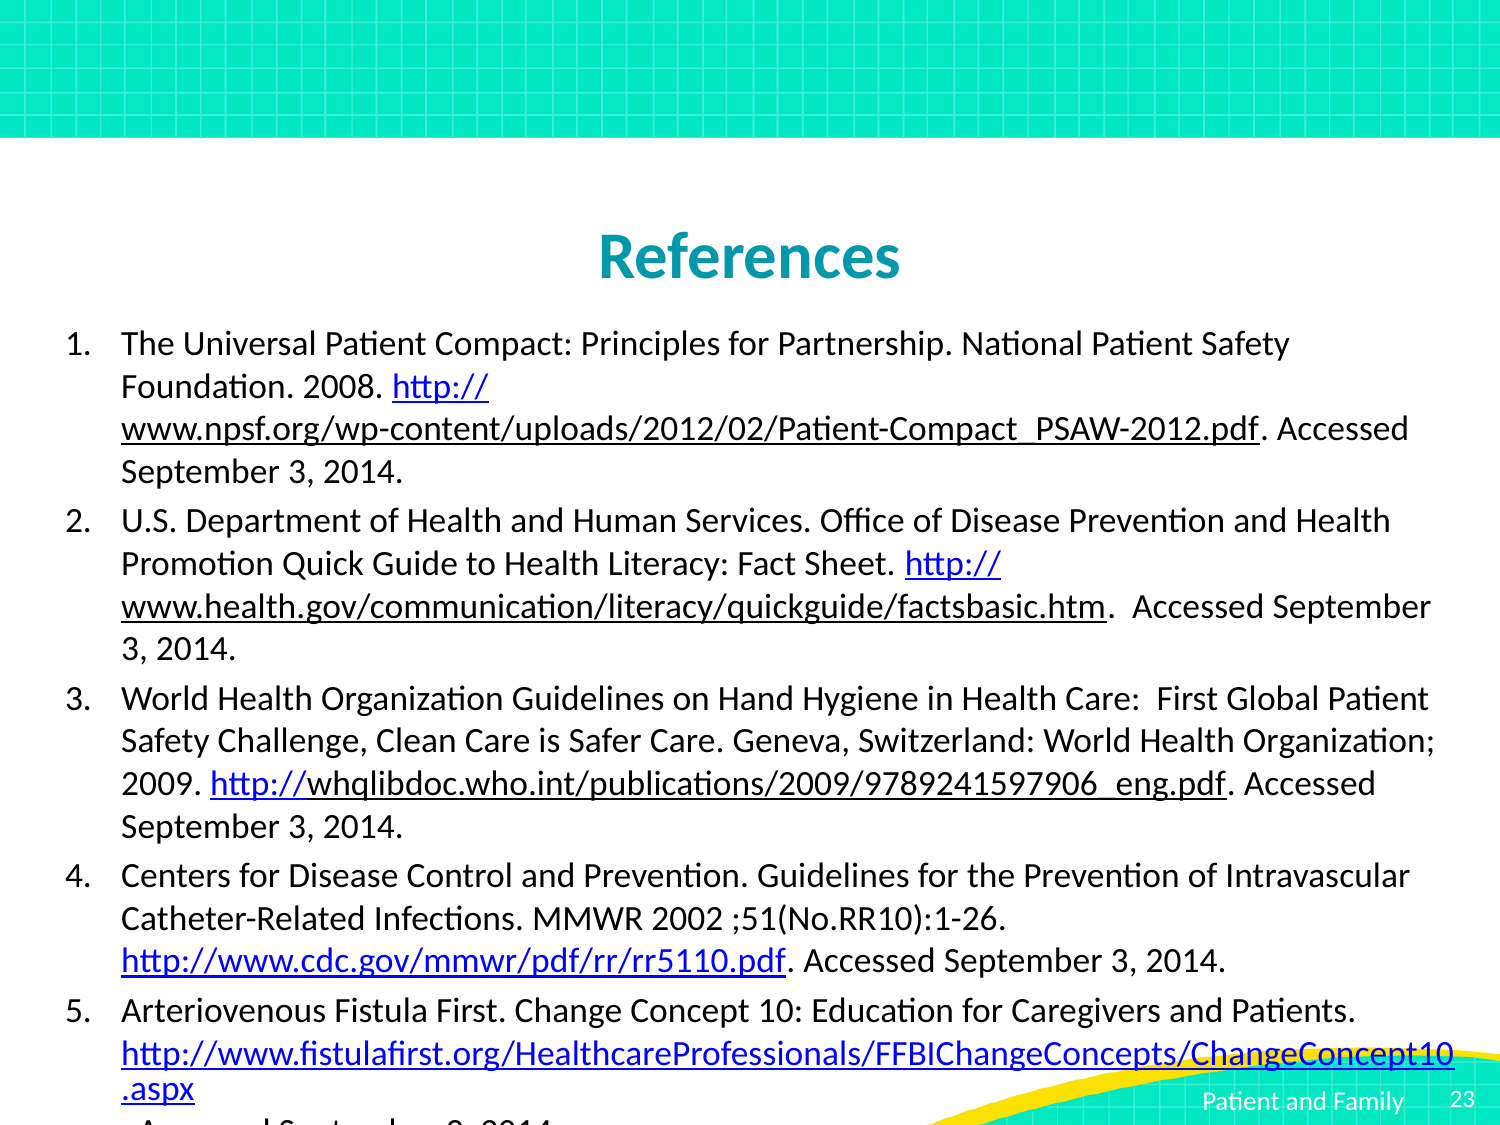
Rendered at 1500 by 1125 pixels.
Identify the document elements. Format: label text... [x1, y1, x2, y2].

title References [75, 187, 1425, 312]
picture [0, 0, 1500, 1125]
slide_number 23 [1425, 1071, 1500, 1125]
list The Universal Patient Compact: Principles for Partnership. National Patient Safety Foundation. 2008. http://www.npsf.org/wp-content/uploads/2012/02/Patient-Compact_PSAW-2012.pdf. Accessed September 3, 2014. U.S. Department of Health and Human Services. Office of Disease Prevention and Health Promotion Quick Guide to Health Literacy: Fact Sheet. http://www.health.gov/communication/literacy/quickguide/factsbasic.htm. Accessed September 3, 2014. World Health Organization Guidelines on Hand Hygiene in Health Care: First Global Patient Safety Challenge, Clean Care is Safer Care. Geneva, Switzerland: World Health Organization; 2009. http://whqlibdoc.who.int/publications/2009/9789241597906_eng.pdf. Accessed September 3, 2014. Centers for Disease Control and Prevention. Guidelines for the Prevention of Intravascular Catheter-Related Infections. MMWR 2002 ;51(No.RR10):1-26. http://www.cdc.gov/mmwr/pdf/rr/rr5110.pdf. Accessed September 3, 2014. Arteriovenous Fistula First. Change Concept 10: Education for Caregivers and Patients. http://www.fistulafirst.org/HealthcareProfessionals/FFBIChangeConcepts/ChangeConcept10.aspx. Accessed September 3, 2014. [50, 312, 1475, 1125]
